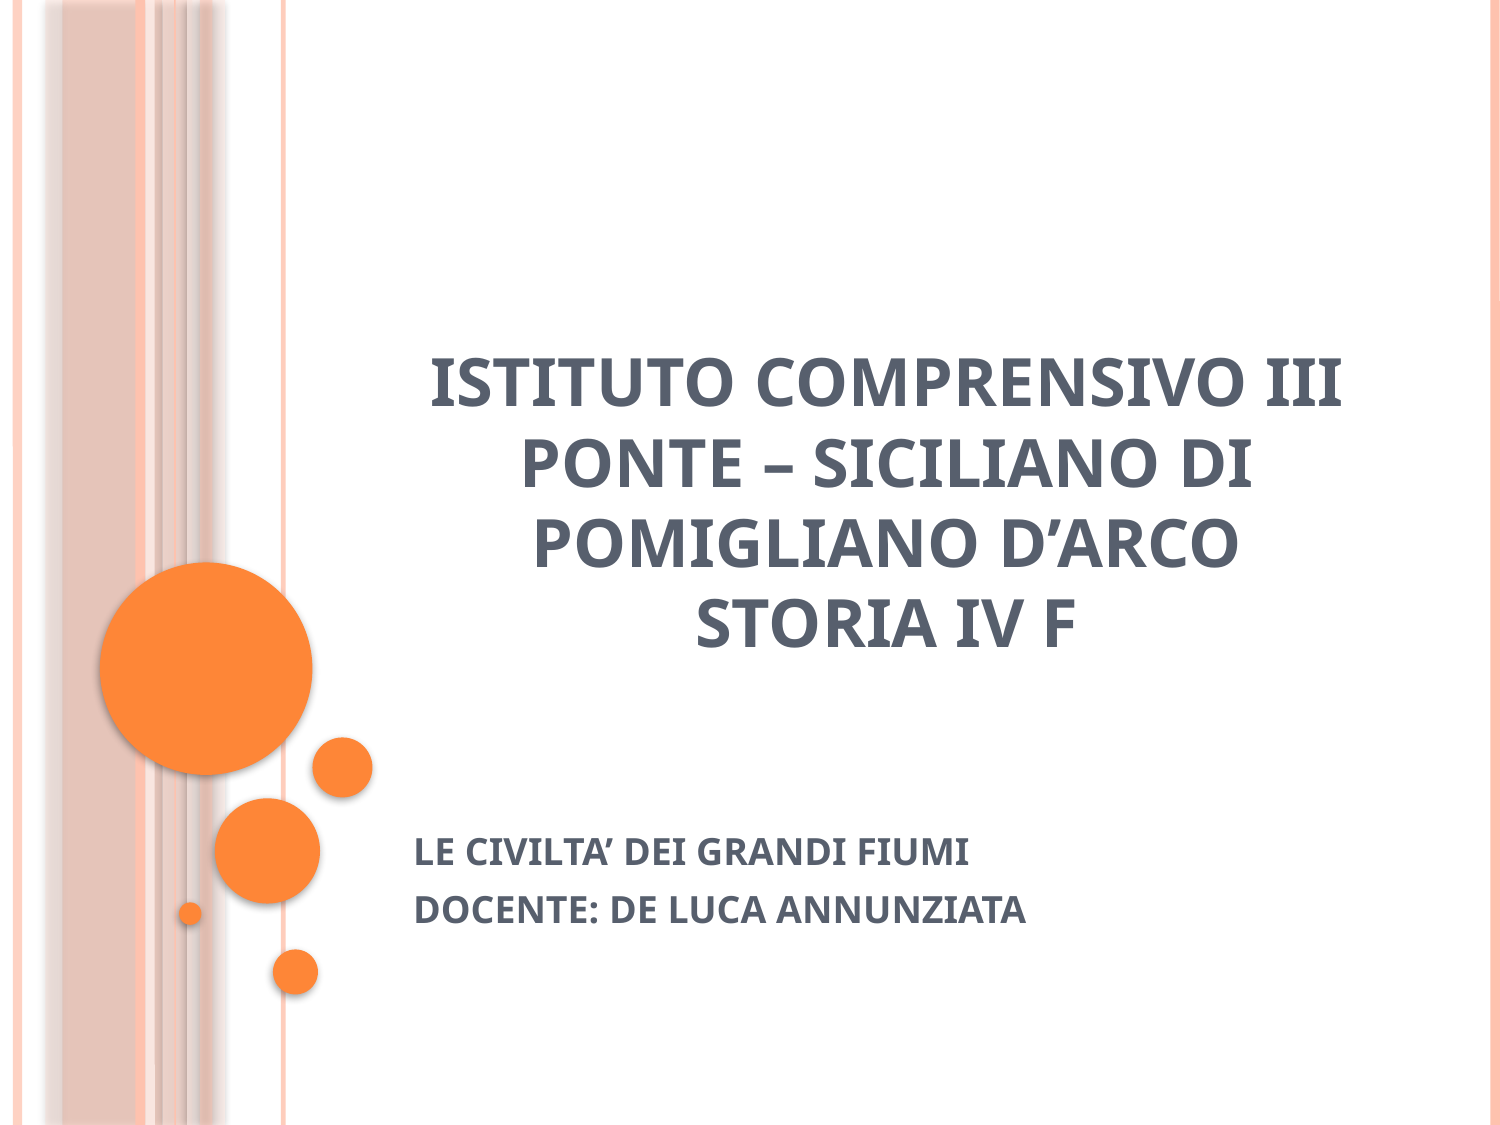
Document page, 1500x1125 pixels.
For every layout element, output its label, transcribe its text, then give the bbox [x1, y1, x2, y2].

title ISTITUTO COMPRENSIVO III PONTE – SICILIANO DI POMIGLIANO D’ARCO STORIA IV F [386, 105, 1388, 668]
subtitle LE CIVILTA’ DEI GRANDI FIUMI DOCENTE: DE LUCA ANNUNZIATA [398, 820, 1388, 1046]
